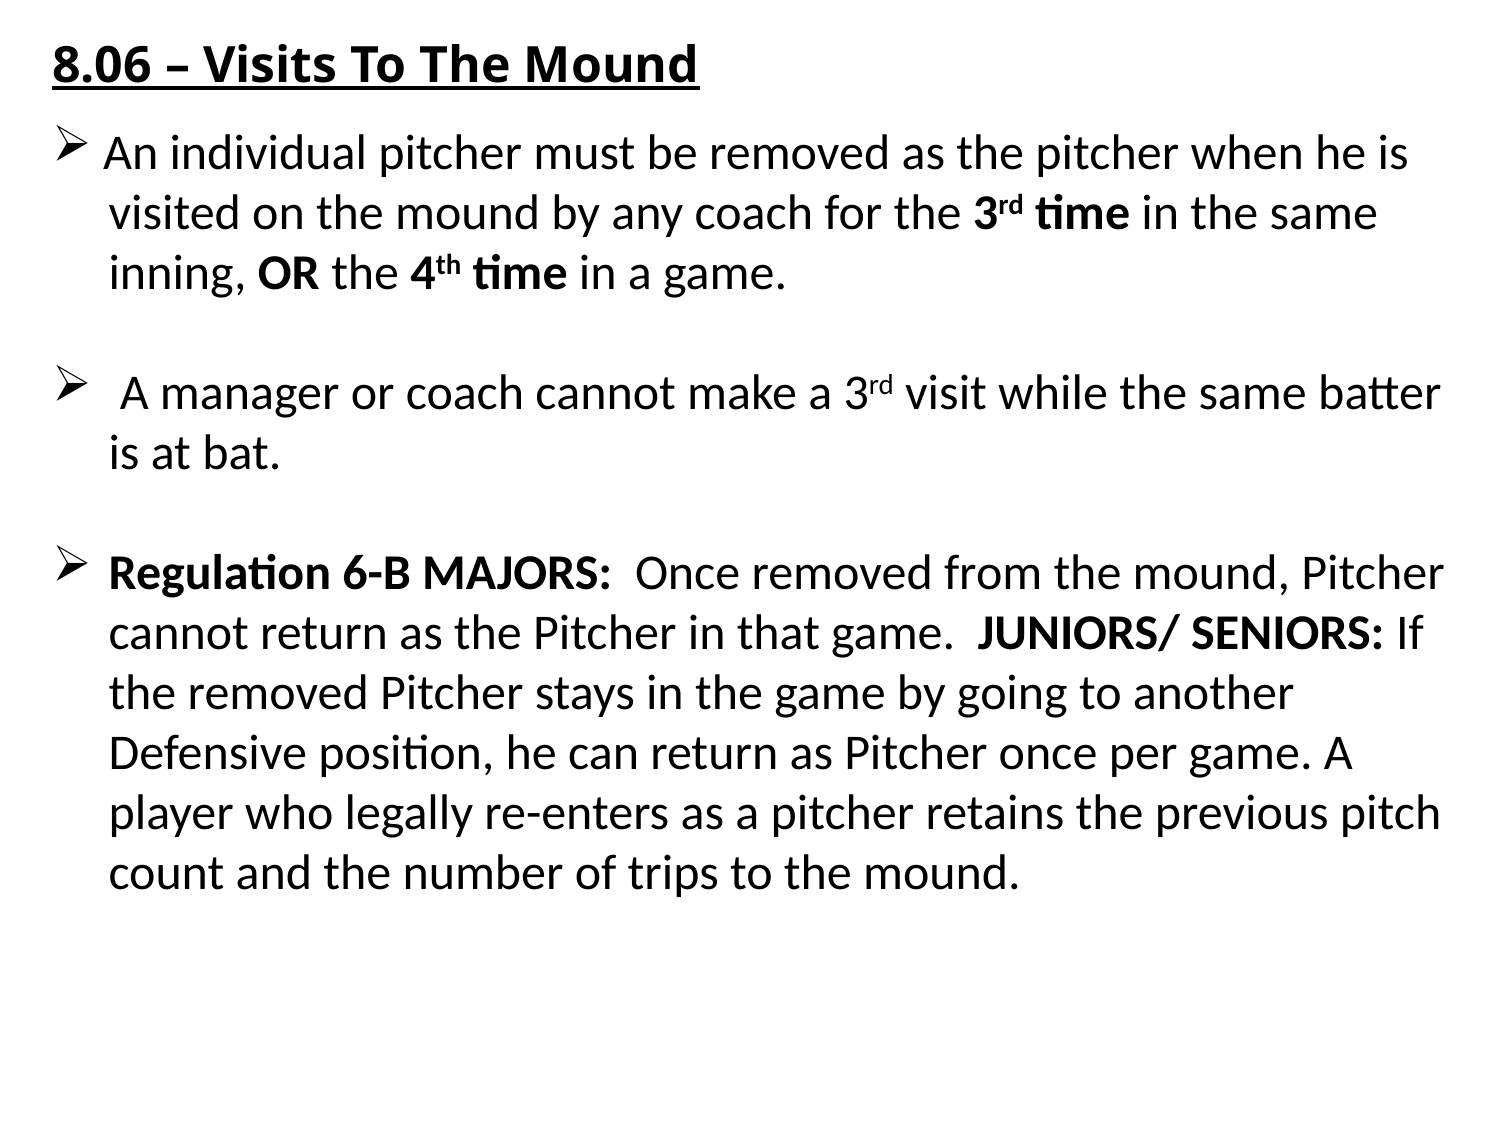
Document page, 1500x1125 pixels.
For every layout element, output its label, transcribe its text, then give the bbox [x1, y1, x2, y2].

text_box 8.06 – Visits To The Mound [37, 24, 1475, 100]
text_box An individual pitcher must be removed as the pitcher when he is visited on the mound by any coach for the 3rd time in the same inning, OR the 4th time in a game. A manager or coach cannot make a 3rd visit while the same batter is at bat. Regulation 6-B MAJORS: Once removed from the mound, Pitcher cannot return as the Pitcher in that game. JUNIORS/ SENIORS: If the removed Pitcher stays in the game by going to another Defensive position, he can return as Pitcher once per game. A player who legally re-enters as a pitcher retains the previous pitch count and the number of trips to the mound. [37, 112, 1475, 968]
